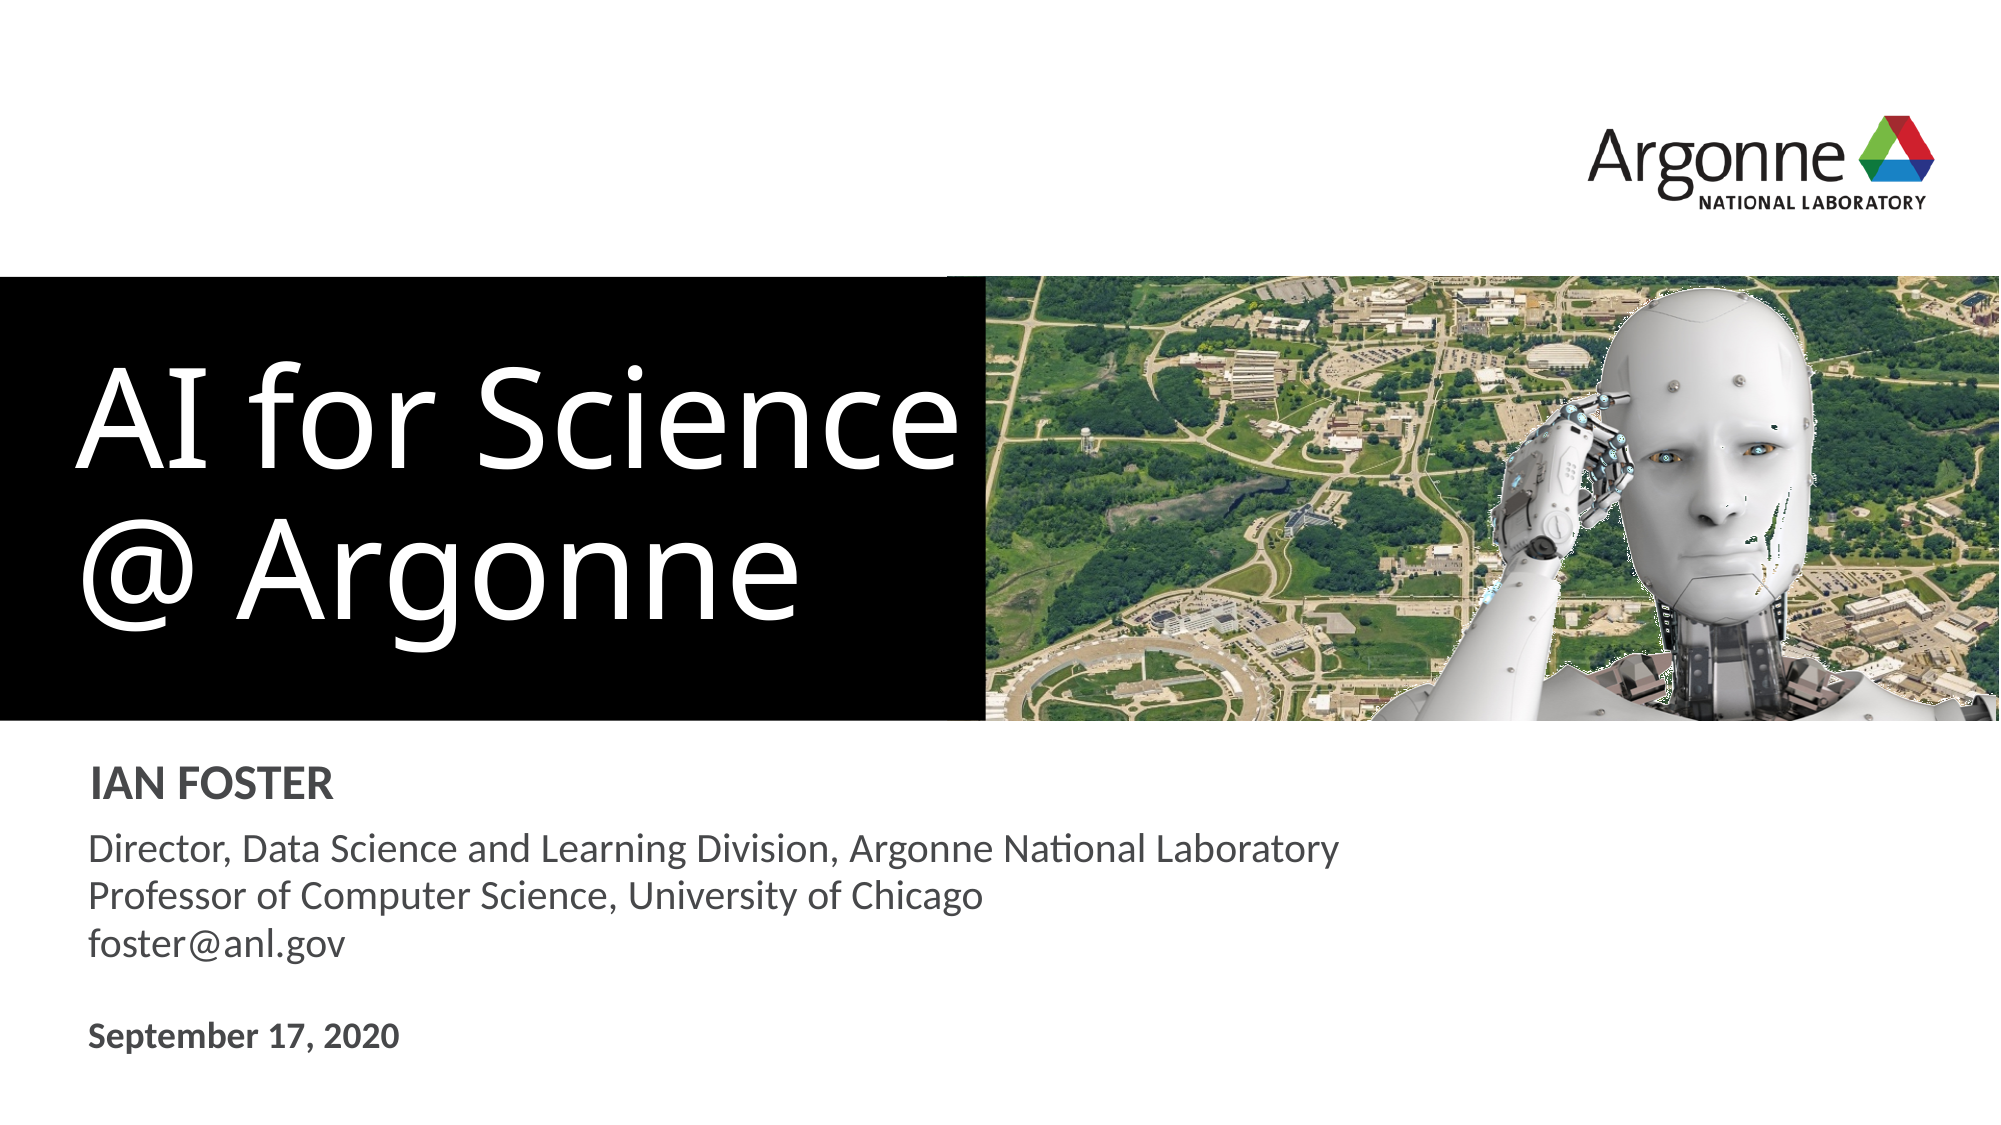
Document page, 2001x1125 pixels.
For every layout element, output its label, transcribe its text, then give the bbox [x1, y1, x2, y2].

picture [1569, 89, 1961, 231]
list Ian Foster [89, 745, 470, 811]
picture [986, 276, 1999, 721]
list Director, Data Science and Learning Division, Argonne National Laboratory Professor of Computer Science, University of Chicago foster@anl.gov September 17, 2020 [88, 816, 1996, 1125]
title AI for Science @ Argonne [0, 276, 986, 721]
